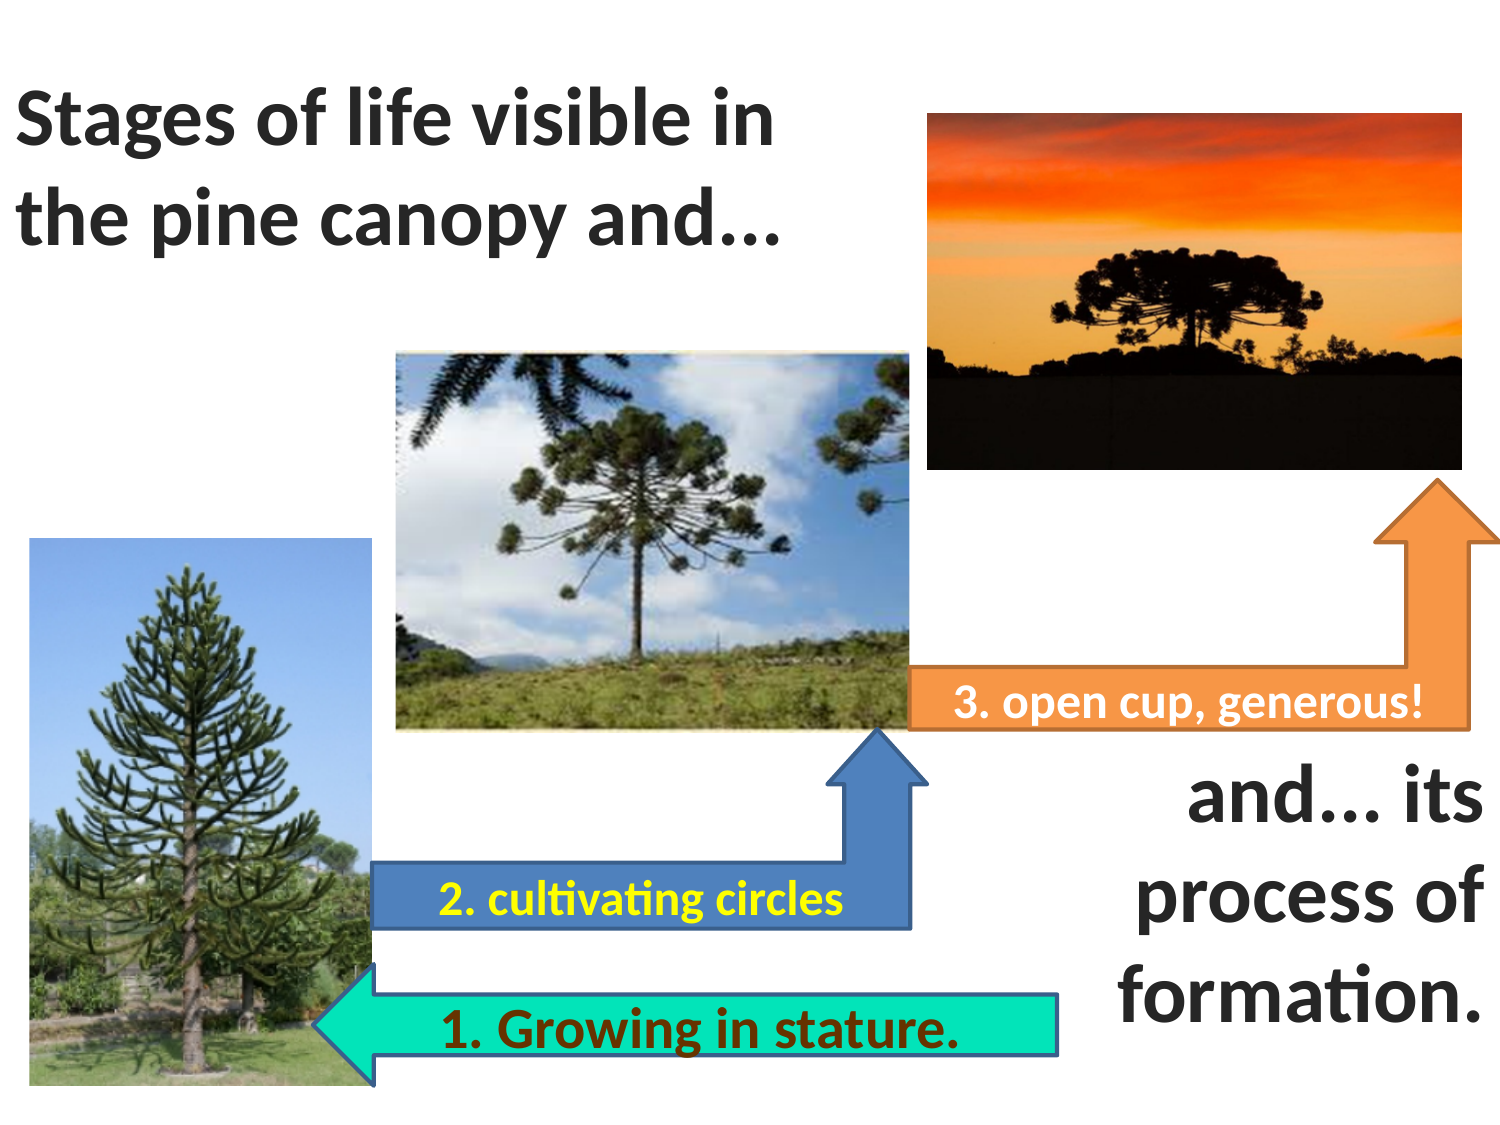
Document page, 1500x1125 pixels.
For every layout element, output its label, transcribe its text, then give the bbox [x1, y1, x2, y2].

text_box 2. cultivating circles [377, 741, 930, 931]
picture [926, 113, 1462, 470]
text_box 1. Growing in stature. [377, 992, 1060, 1058]
picture [395, 349, 910, 733]
text_box 3. open cup, generous! [914, 477, 1500, 732]
text_box Stages of life visible in the pine canopy and... [0, 54, 853, 270]
text_box and... its process of formation. [1099, 732, 1500, 1047]
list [29, 538, 373, 1086]
